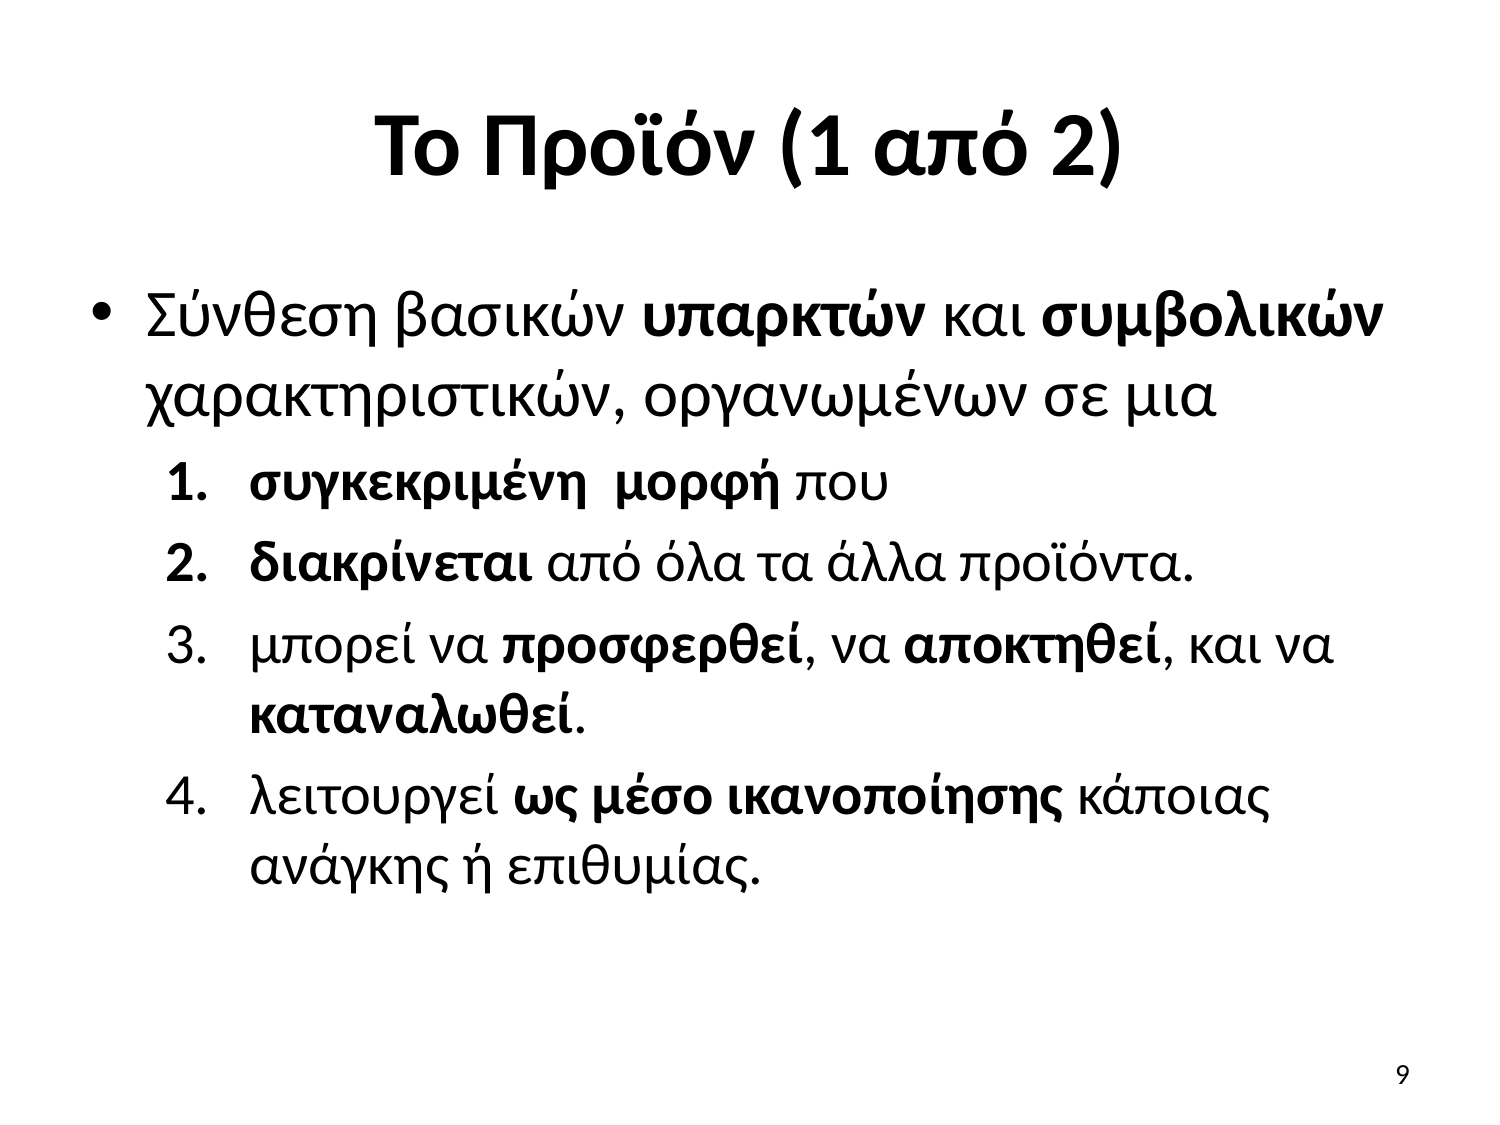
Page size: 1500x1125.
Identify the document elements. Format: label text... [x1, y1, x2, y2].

list Σύνθεση βασικών υπαρκτών και συμβολικών χαρακτηριστικών, οργανωμένων σε μια συγκεκριμένη μορφή που διακρίνεται από όλα τα άλλα προϊόντα. μπορεί να προσφερθεί, να αποκτηθεί, και να καταναλωθεί. λειτουργεί ως μέσο ικανοποίησης κάποιας ανάγκης ή επιθυμίας. [75, 262, 1425, 1005]
title Το Προϊόν (1 από 2) [75, 45, 1425, 233]
slide_number 9 [1074, 1042, 1425, 1103]
